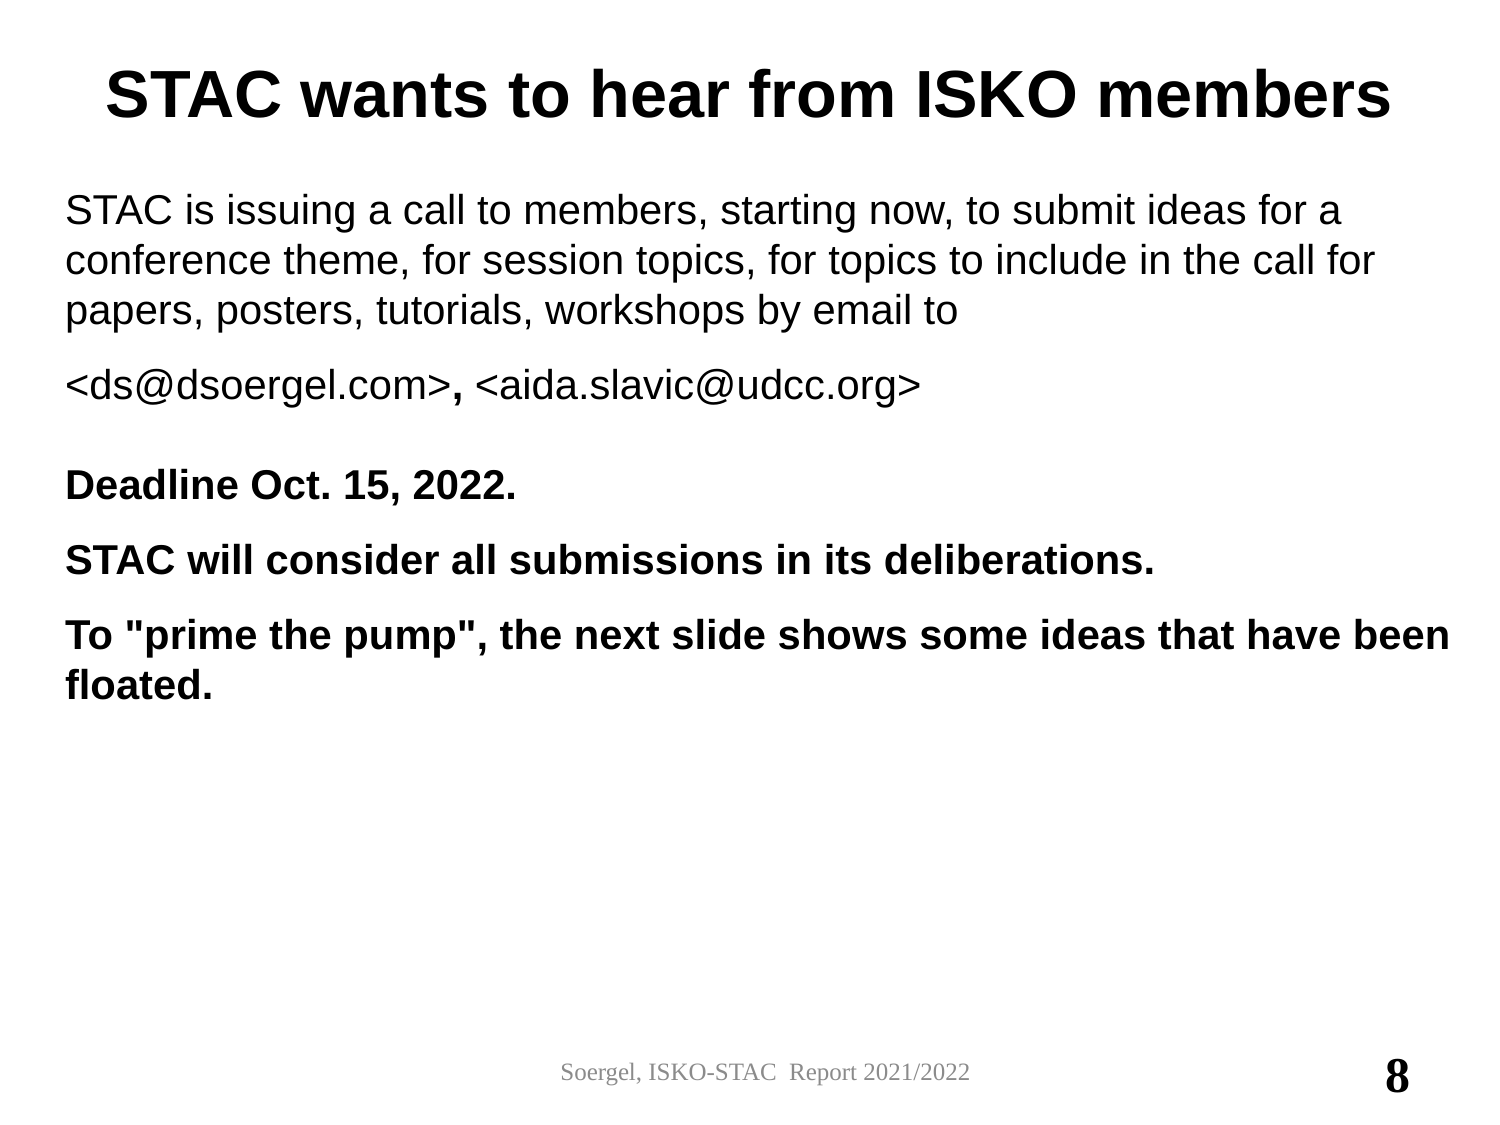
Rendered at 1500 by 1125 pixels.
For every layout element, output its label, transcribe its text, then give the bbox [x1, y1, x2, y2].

slide_number 8 [1088, 1042, 1425, 1103]
list STAC is issuing a call to members, starting now, to submit ideas for a conference theme, for session topics, for topics to include in the call for papers, posters, tutorials, workshops by email to <ds@dsoergel.com>, <aida.slavic@udcc.org> Deadline Oct. 15, 2022. STAC will consider all submissions in its deliberations. To "prime the pump", the next slide shows some ideas that have been floated. [50, 174, 1475, 1025]
footer Soergel, ISKO-STAC Report 2021/2022 [450, 1037, 1088, 1103]
title STAC wants to hear from ISKO members [75, 45, 1425, 138]
